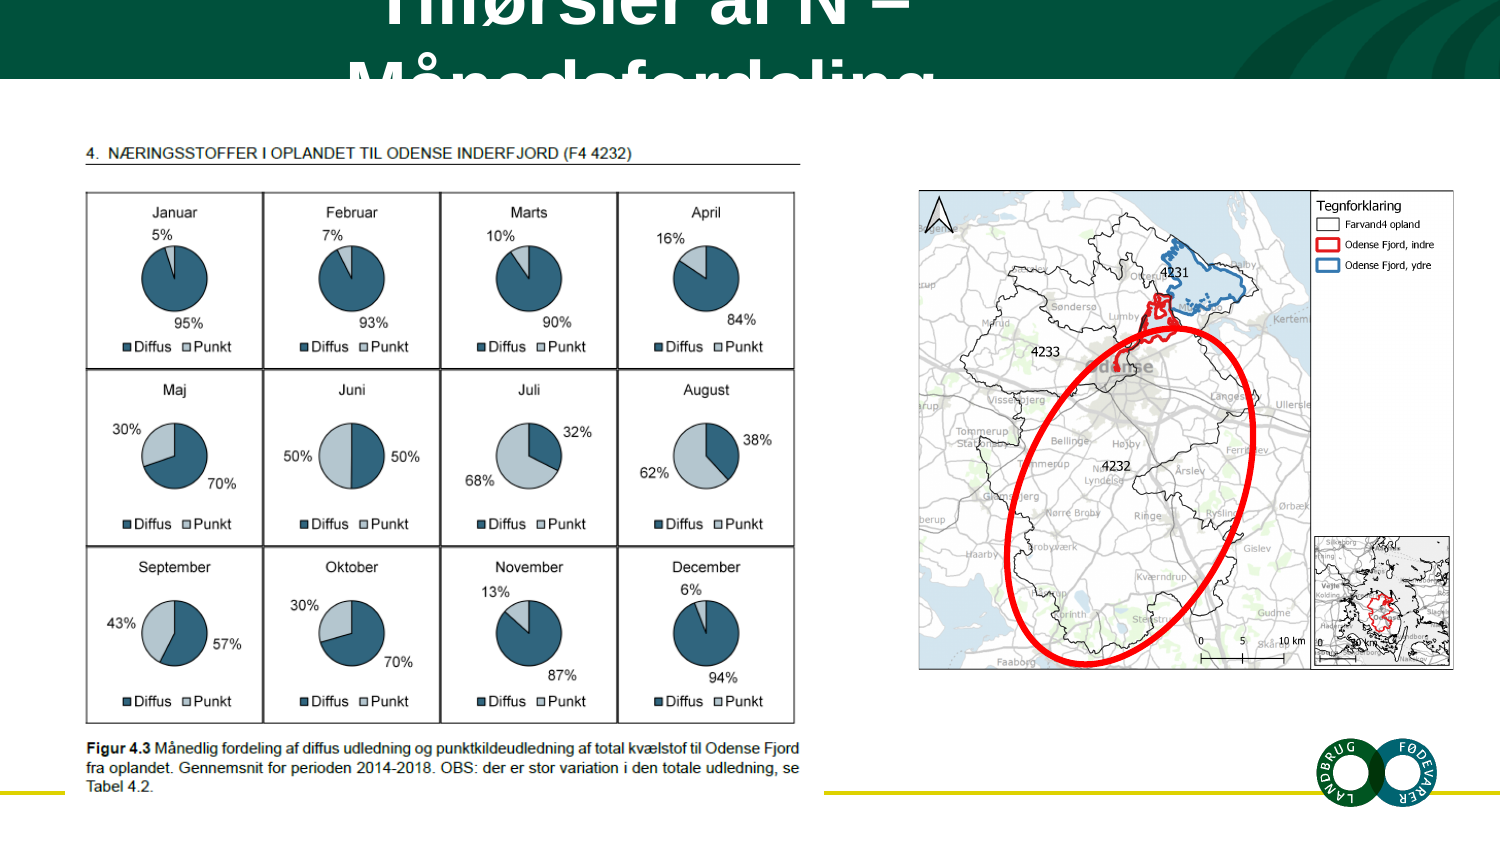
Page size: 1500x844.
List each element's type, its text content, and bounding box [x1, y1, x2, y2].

title Tilførsler af N – Månedsfordeling [65, 0, 1221, 136]
picture [0, 0, 1500, 844]
